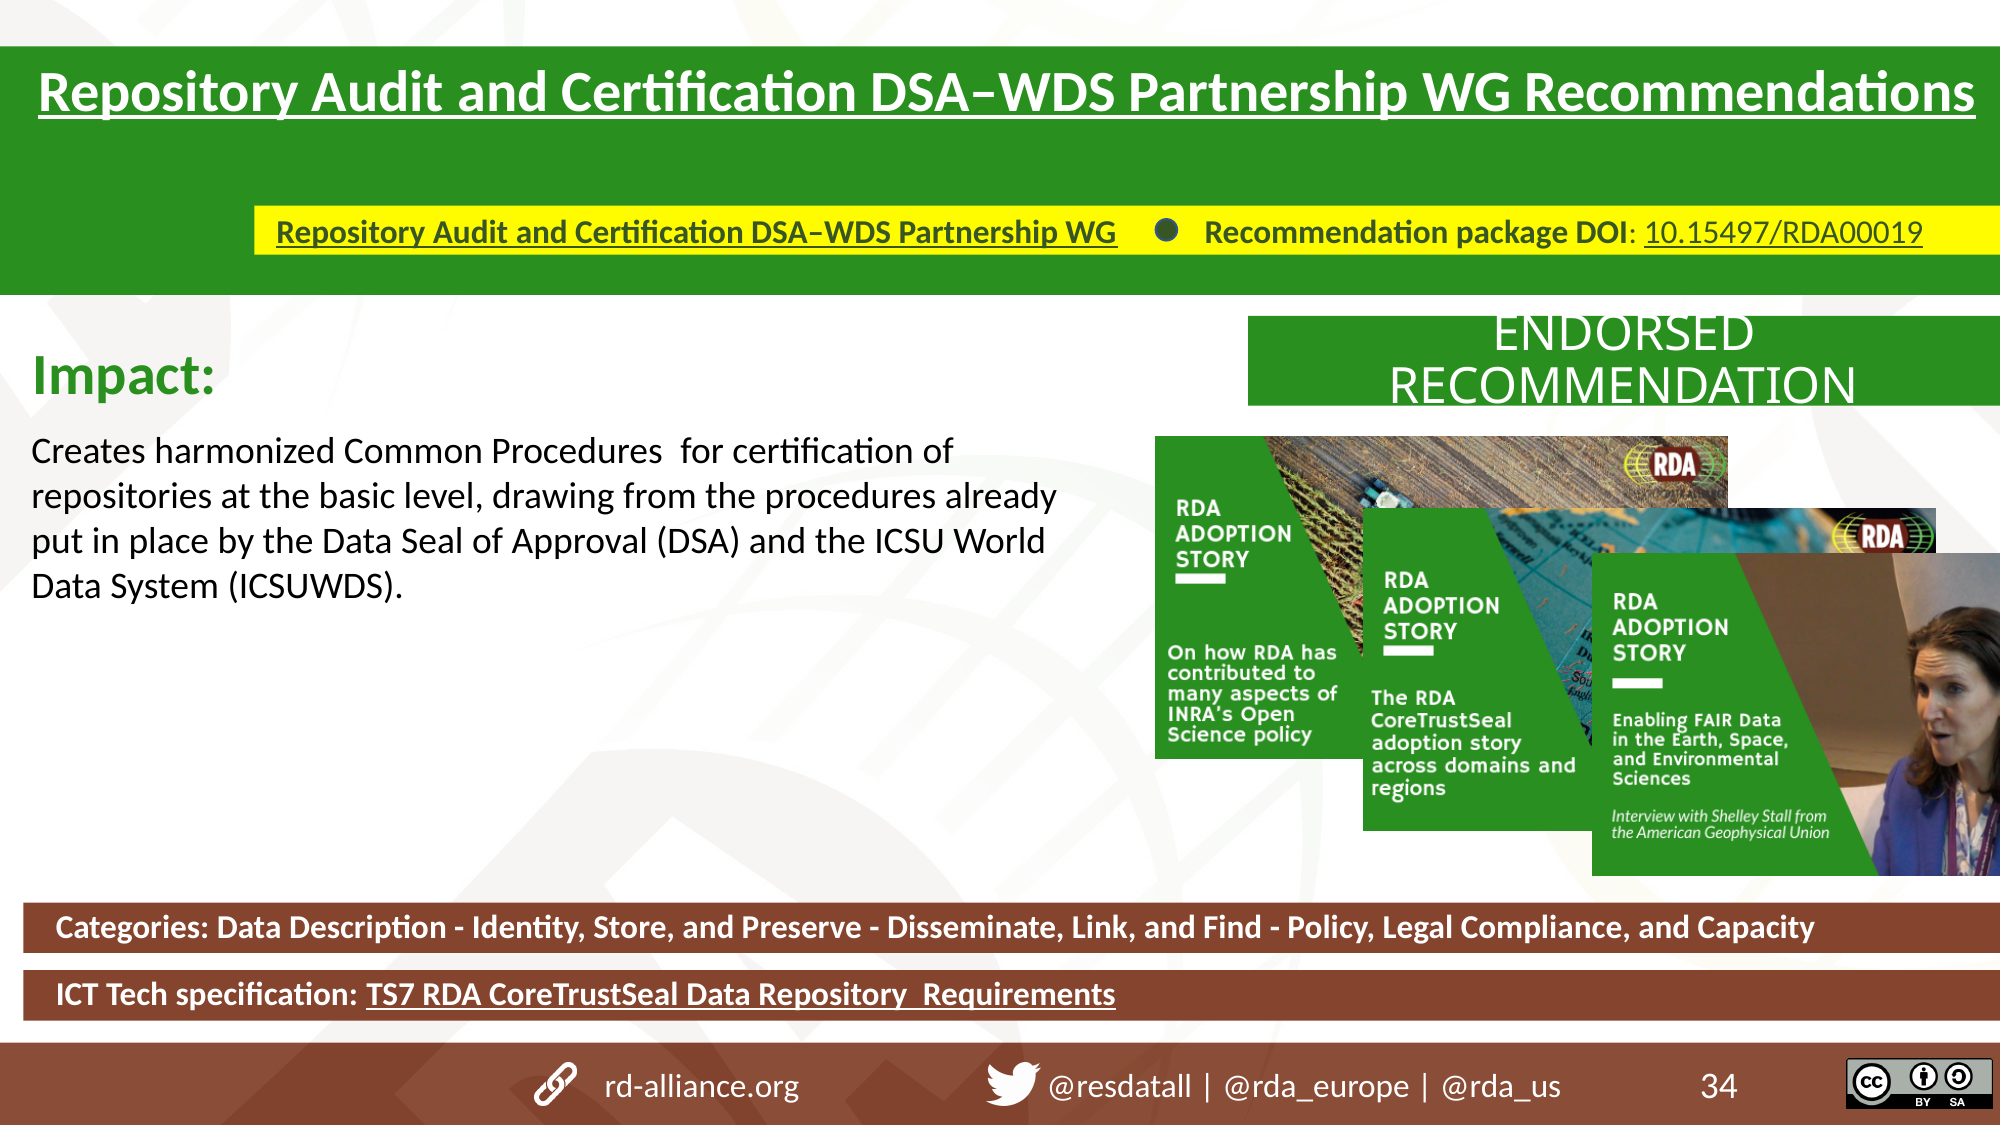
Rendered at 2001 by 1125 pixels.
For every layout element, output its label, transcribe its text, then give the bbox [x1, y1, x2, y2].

slide_number 34 [1684, 1054, 1800, 1125]
text_box [1904, 902, 2000, 954]
text_box [1939, 205, 2000, 256]
text_box [22, 969, 2000, 1022]
text_box ICT Tech specification: TS7 RDA CoreTrustSeal Data Repository Requirements [41, 965, 1629, 1020]
text_box [1154, 218, 1179, 242]
text_box ENDORSED RECOMMENDATION [1247, 314, 2000, 407]
text_box [1156, 205, 1189, 256]
text_box Creates harmonized Common Procedures for certification of repositories at the basic level, drawing from the procedures already put in place by the Data Seal of Approval (DSA) and the ICSU World Data System (ICSU­WDS). [16, 418, 1113, 613]
picture [534, 1062, 538, 1106]
text_box Repository Audit and Certification DSA–WDS Partnership WG Recommendations [23, 45, 1993, 131]
picture [1155, 436, 2000, 876]
footer rd-alliance.org @resdatall | @rda_europe | @rda_us [538, 1054, 1629, 1114]
text_box [22, 902, 41, 954]
text_box Recommendation package DOI: 10.15497/RDA00019 [1189, 203, 1939, 258]
text_box Categories: Data Description - Identity, Store, and Preserve - Disseminate, Link, and Find - Policy, Legal Compliance, and Capacity [41, 897, 1904, 969]
picture [1846, 1058, 1993, 1109]
text_box Impact: [18, 336, 232, 415]
text_box [253, 205, 261, 256]
text_box Repository Audit and Certification DSA–WDS Partnership WG [261, 203, 1156, 258]
text_box [0, 45, 2000, 296]
